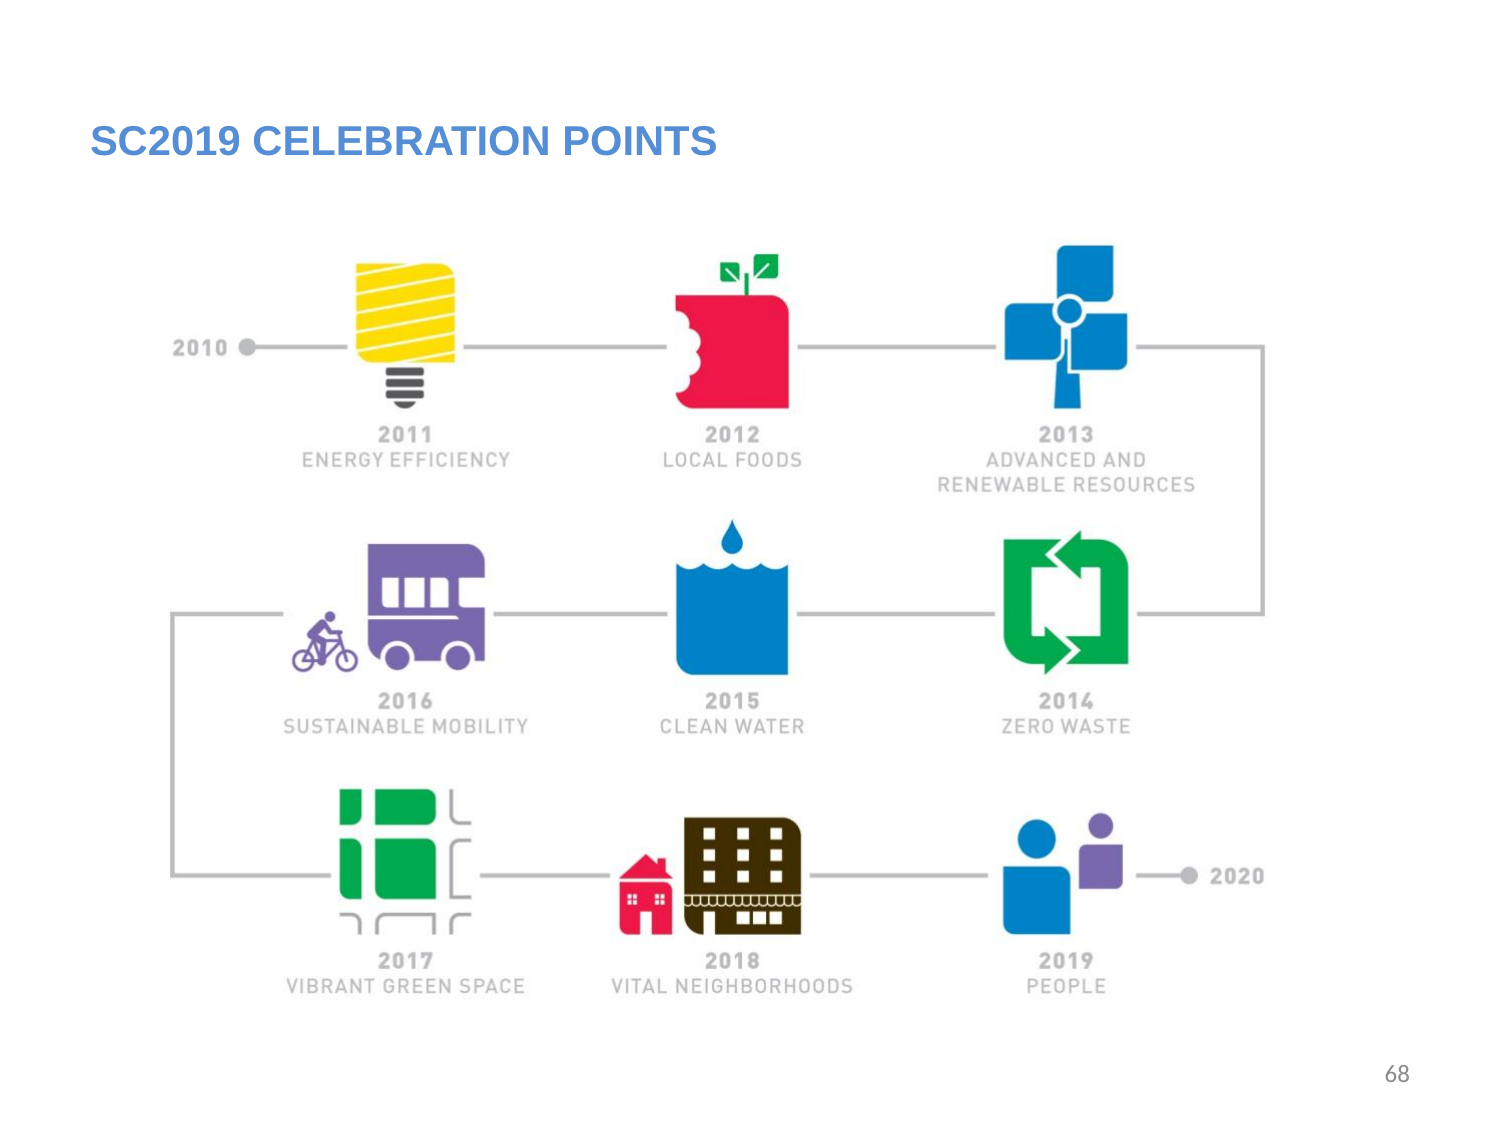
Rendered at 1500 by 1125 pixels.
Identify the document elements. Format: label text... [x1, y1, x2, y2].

slide_number 68 [1074, 1042, 1425, 1103]
picture [162, 222, 1284, 1001]
title SC2019 Celebration points [75, 45, 1425, 233]
